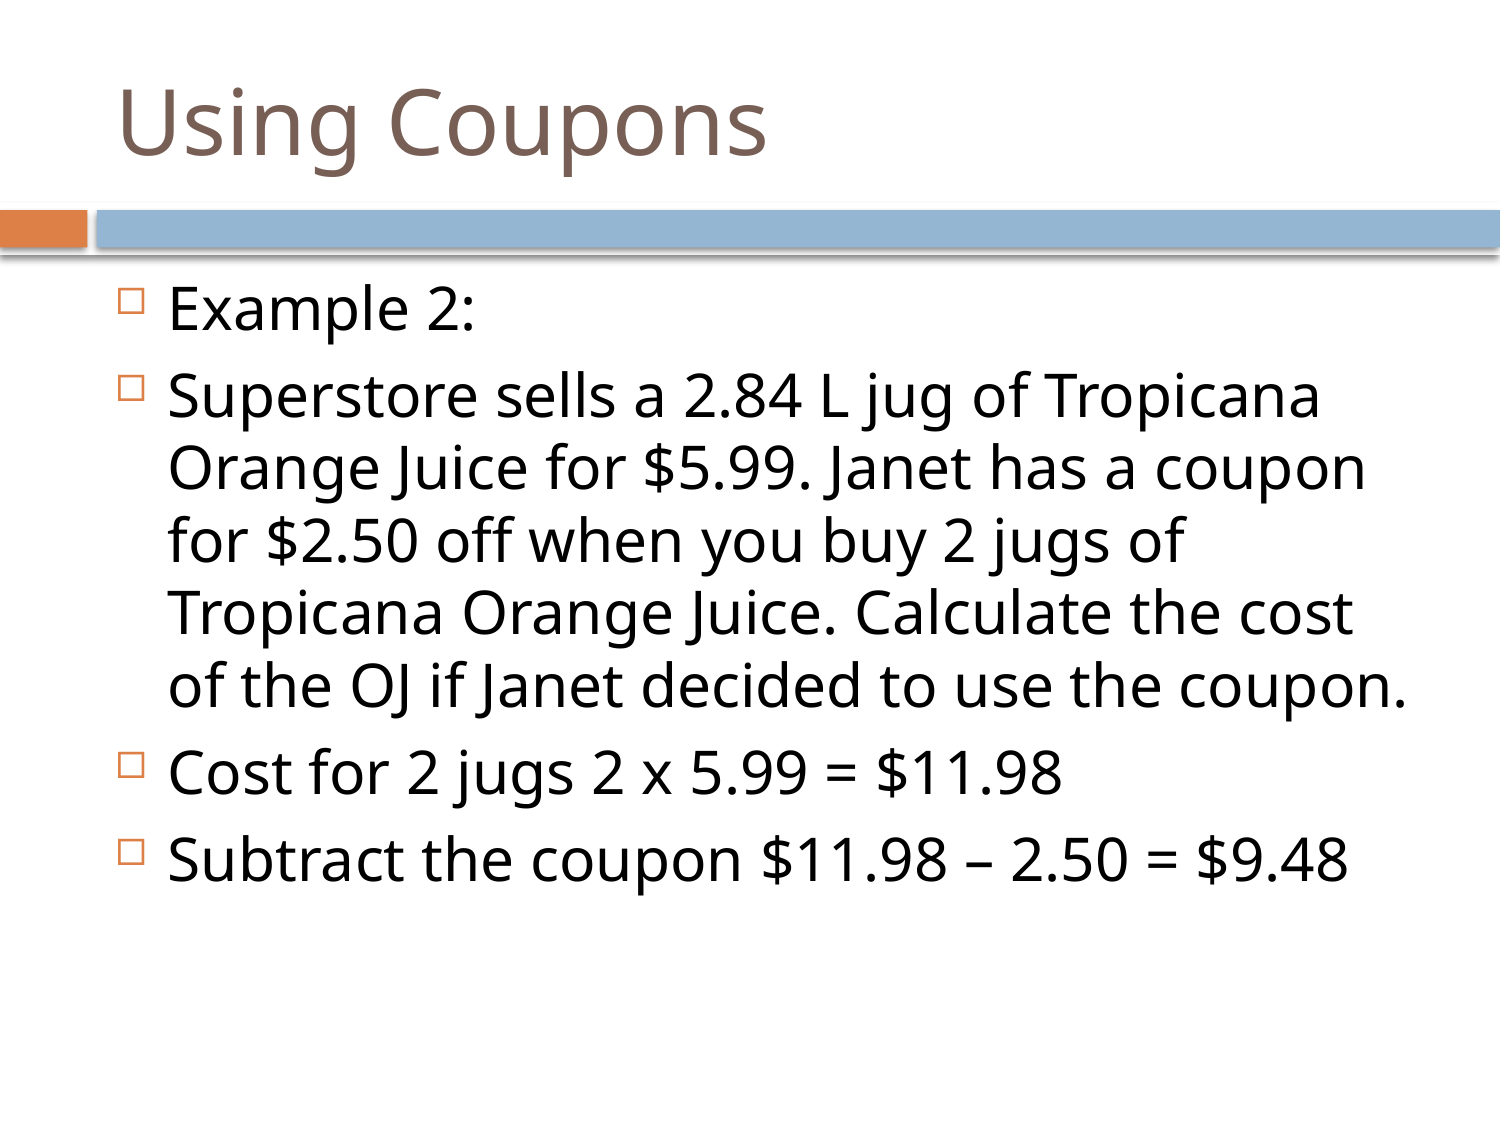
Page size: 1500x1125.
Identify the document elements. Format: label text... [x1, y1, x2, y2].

title Using Coupons [100, 37, 1438, 200]
list Example 2: Superstore sells a 2.84 L jug of Tropicana Orange Juice for $5.99. Janet has a coupon for $2.50 off when you buy 2 jugs of Tropicana Orange Juice. Calculate the cost of the OJ if Janet decided to use the coupon. Cost for 2 jugs 2 x 5.99 = $11.98 Subtract the coupon $11.98 – 2.50 = $9.48 [100, 262, 1438, 1000]
